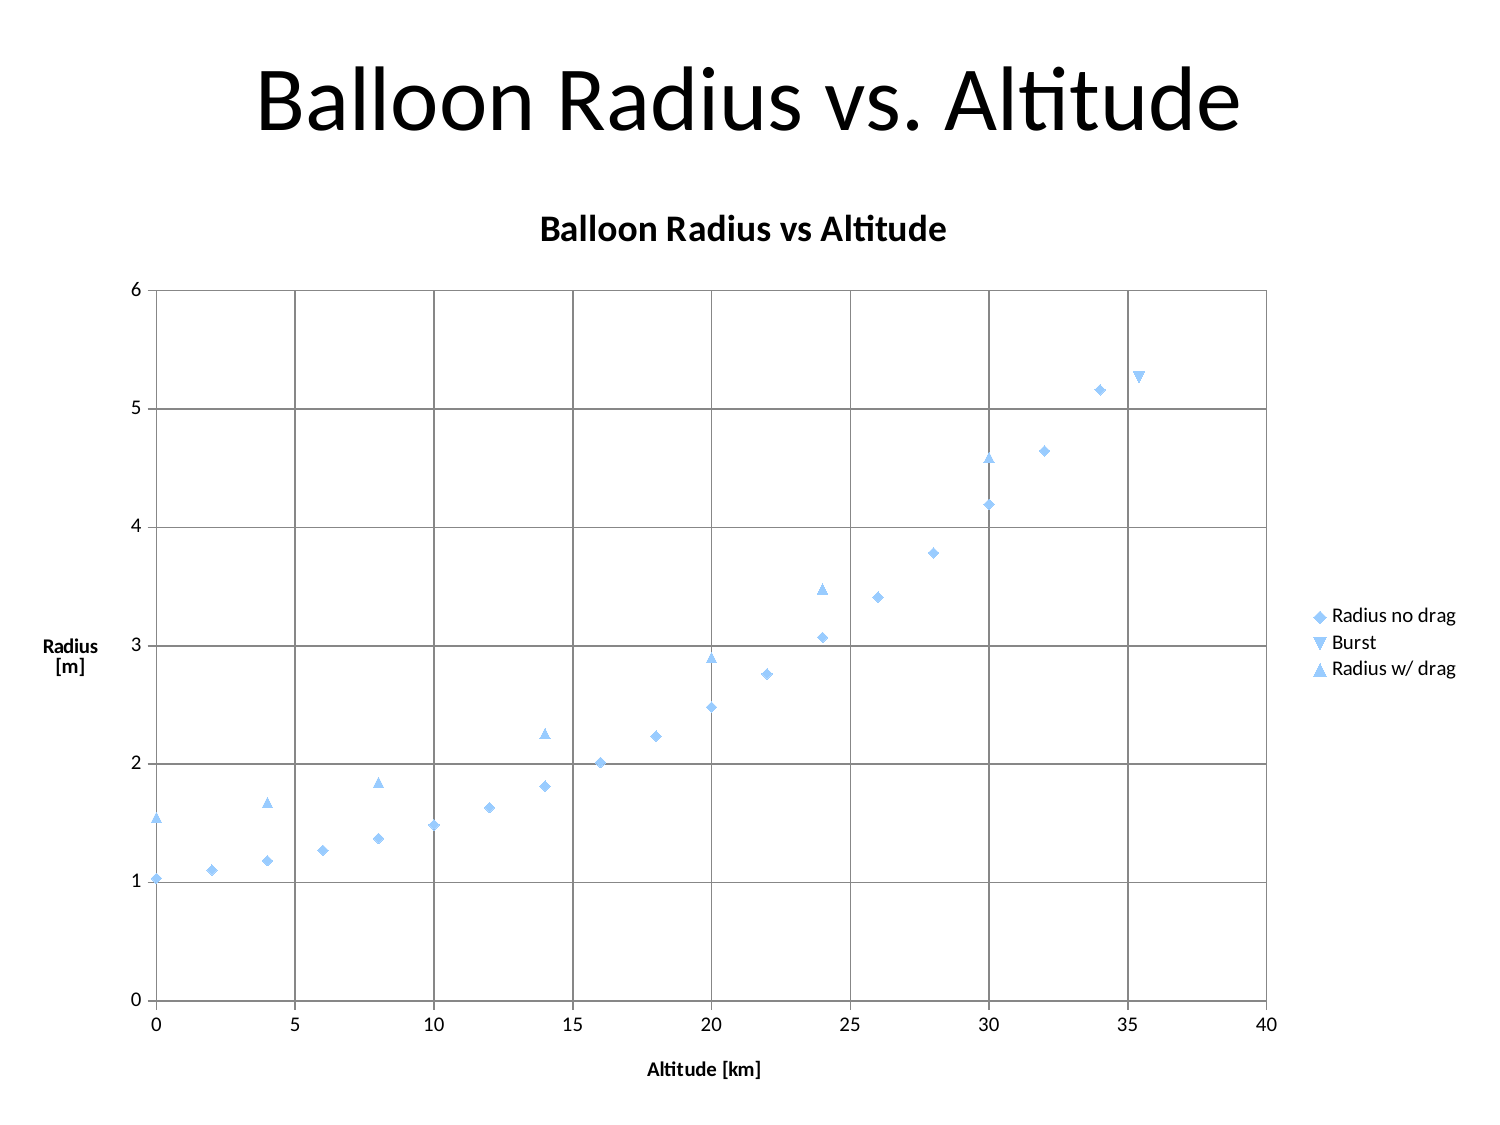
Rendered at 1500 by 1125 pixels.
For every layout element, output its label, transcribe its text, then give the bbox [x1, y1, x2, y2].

chart [12, 174, 1476, 1113]
title Balloon Radius vs. Altitude [75, 0, 1425, 173]
